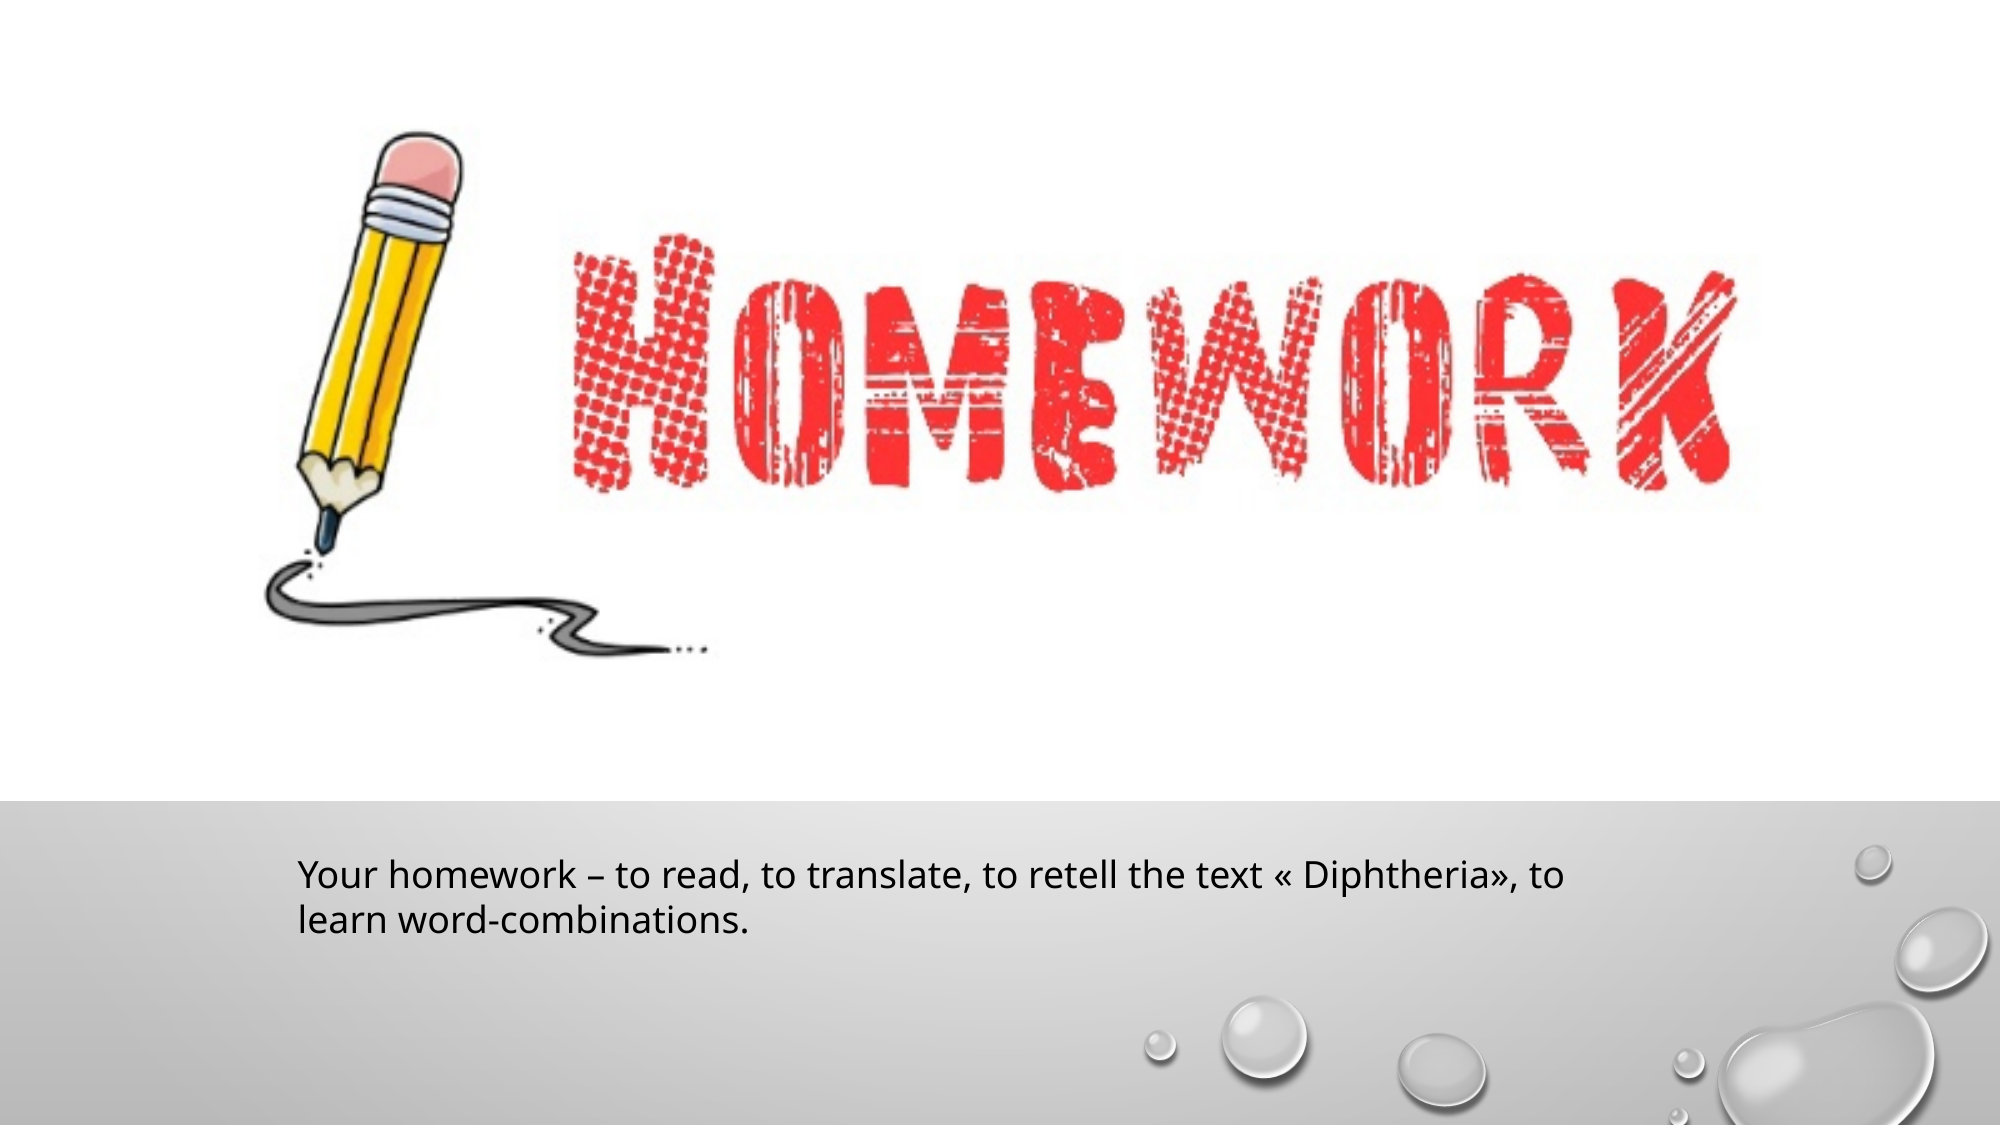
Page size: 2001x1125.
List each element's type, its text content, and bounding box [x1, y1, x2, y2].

text_box Your homework – to read, to translate, to retell the text « Diphtheria», to learn word-combinations. [282, 843, 1613, 949]
picture [0, 0, 2000, 1125]
